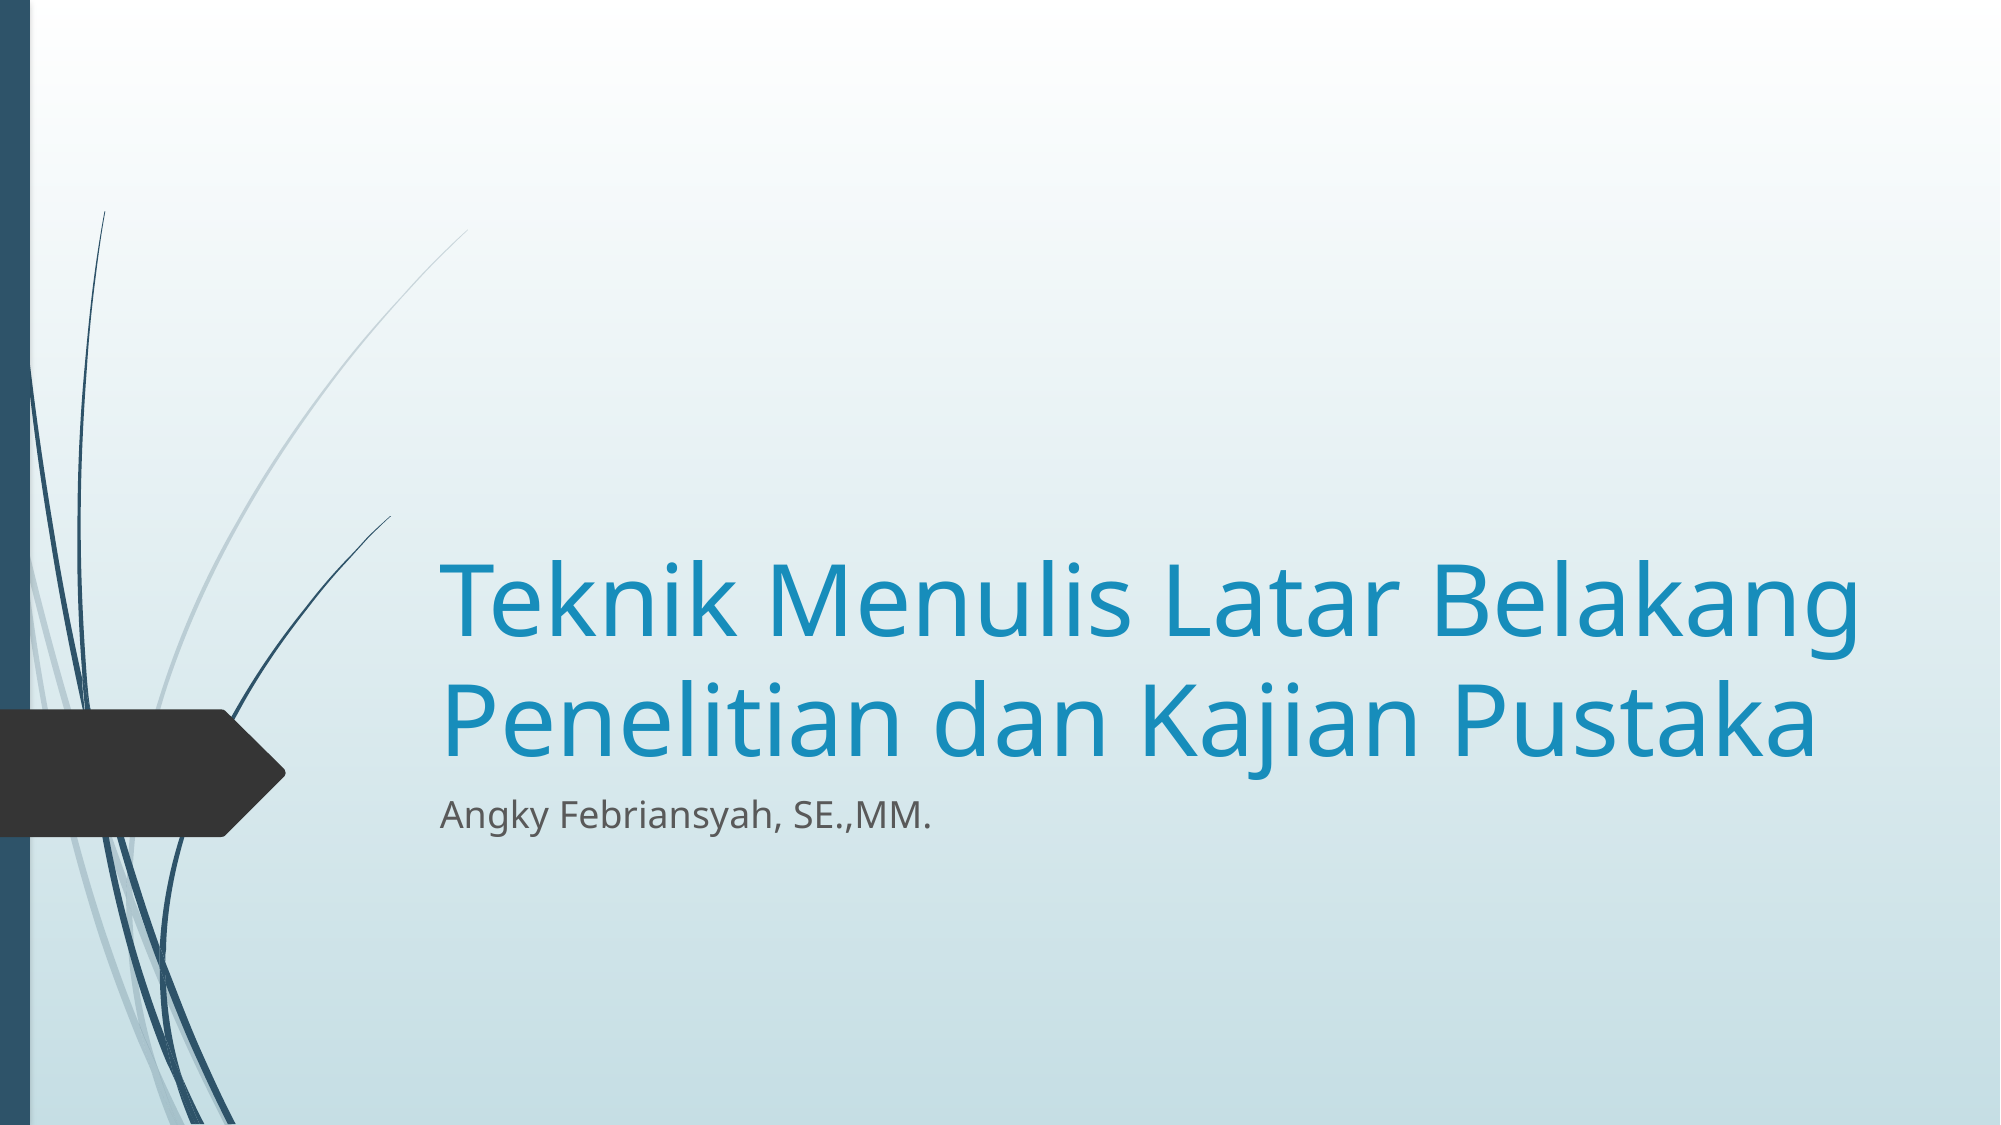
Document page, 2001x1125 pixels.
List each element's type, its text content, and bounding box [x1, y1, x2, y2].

subtitle Angky Febriansyah, SE.,MM. [424, 783, 1888, 969]
title Teknik Menulis Latar Belakang Penelitian dan Kajian Pustaka [424, 412, 1888, 783]
